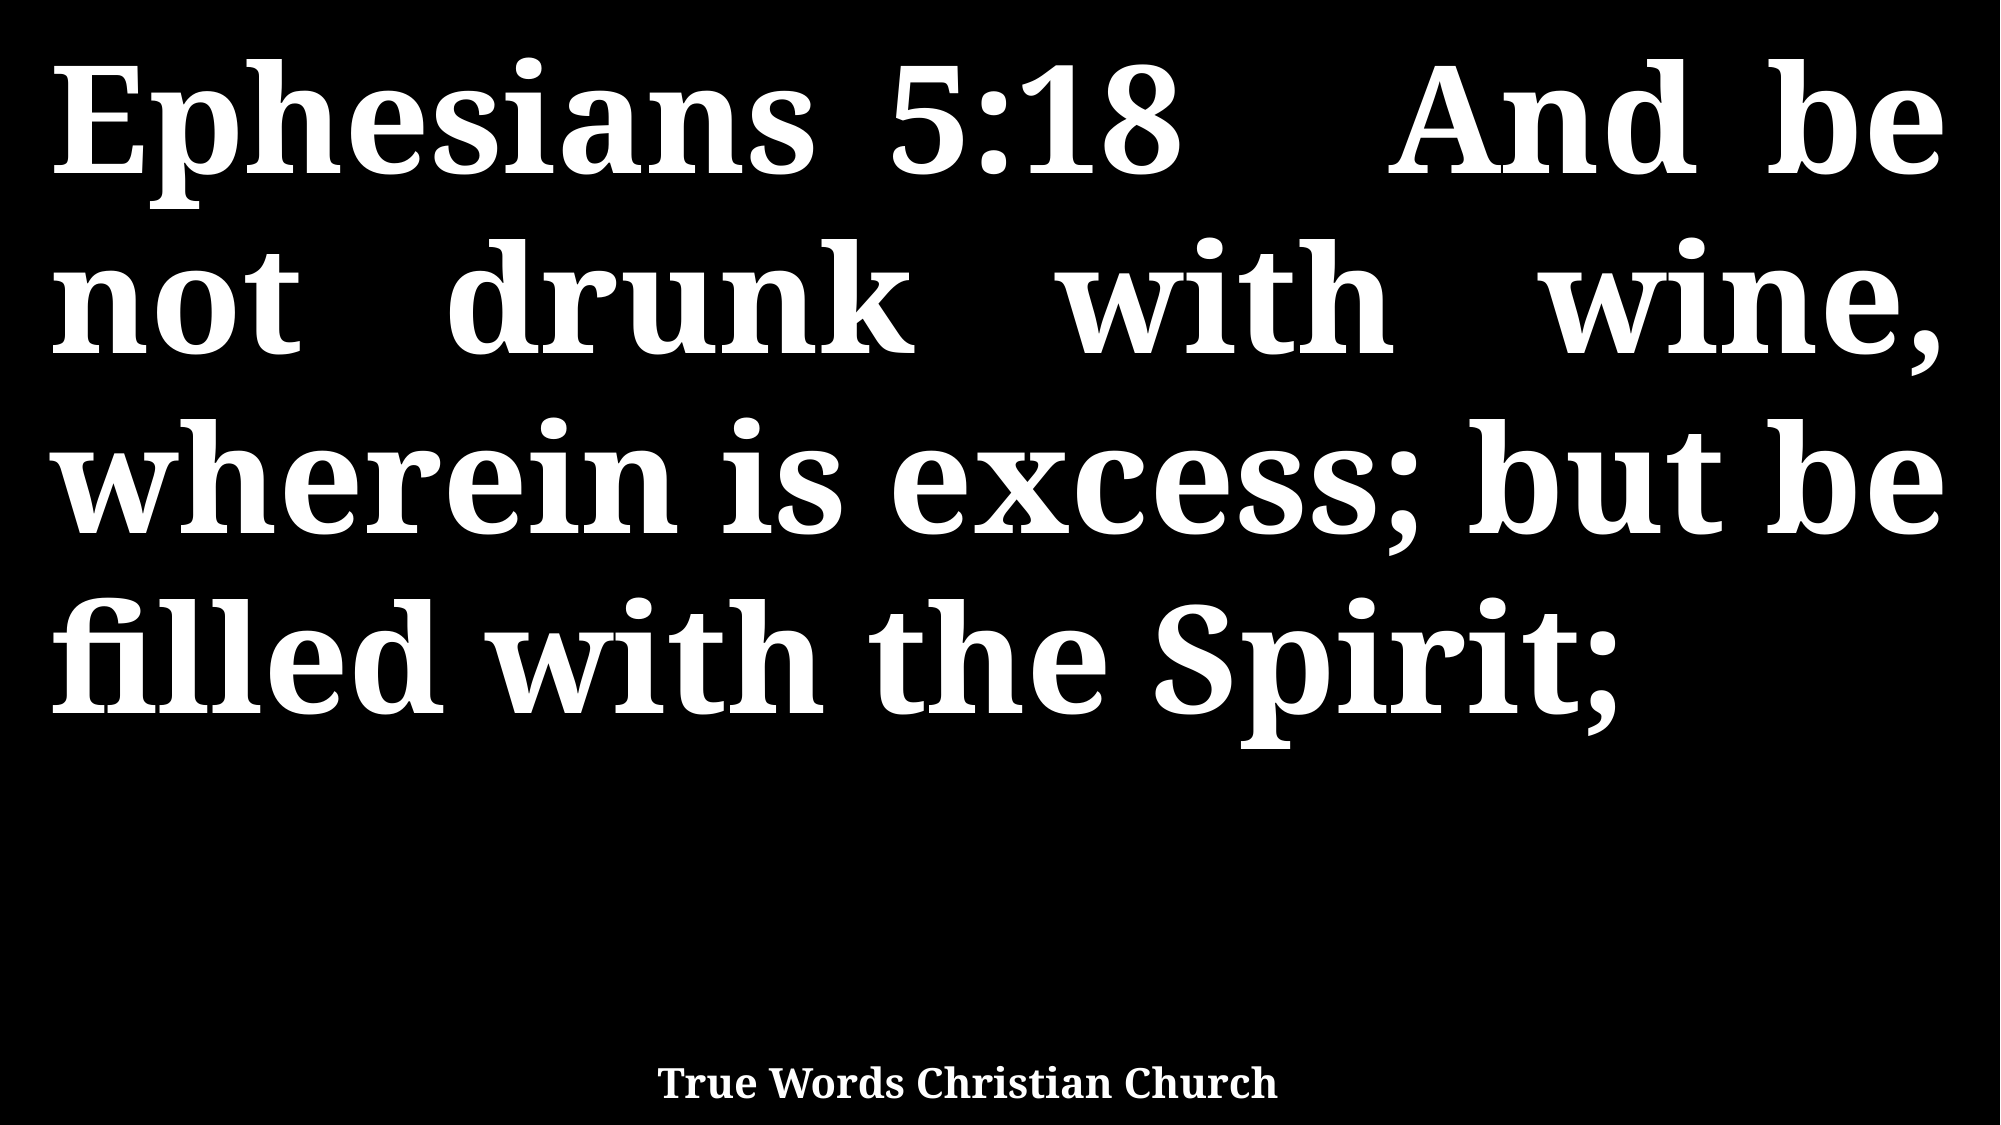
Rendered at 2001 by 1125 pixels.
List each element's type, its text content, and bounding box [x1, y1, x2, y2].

text_box True Words Christian Church [642, 1049, 1294, 1114]
text_box Ephesians 5:18 And be not drunk with wine, wherein is excess; but be filled with the Spirit; [35, 15, 1965, 751]
